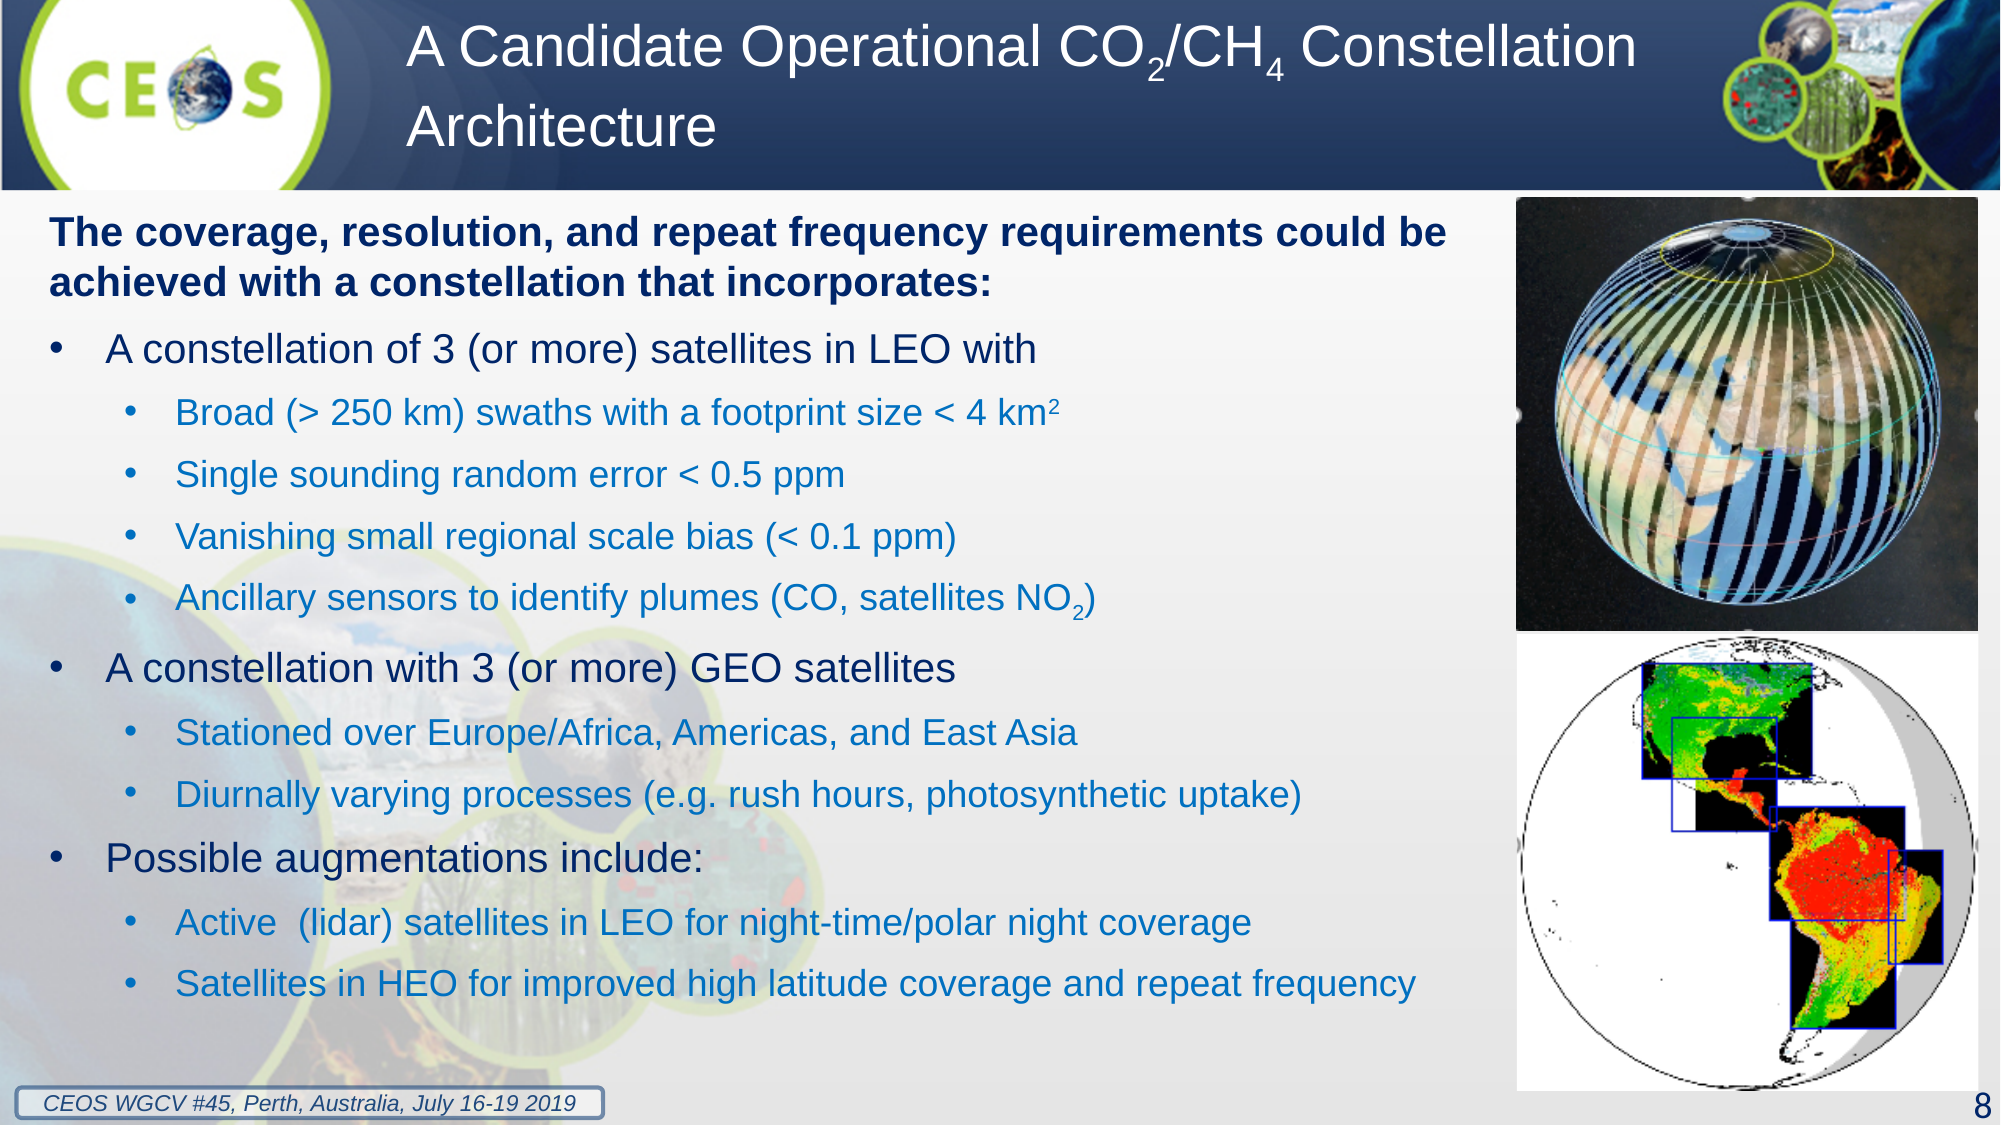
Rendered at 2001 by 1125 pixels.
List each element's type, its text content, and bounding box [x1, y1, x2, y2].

slide_number 8 [1582, 1073, 2000, 1125]
text_box The coverage, resolution, and repeat frequency requirements could be achieved with a constellation that incorporates: A constellation of 3 (or more) satellites in LEO with Broad (> 250 km) swaths with a footprint size < 4 km2 Single sounding random error < 0.5 ppm Vanishing small regional scale bias (< 0.1 ppm) Ancillary sensors to identify plumes (CO, satellites NO2) A constellation with 3 (or more) GEO satellites Stationed over Europe/Africa, Americas, and East Asia Diurnally varying processes (e.g. rush hours, photosynthetic uptake) Possible augmentations include: Active (lidar) satellites in LEO for night-time/polar night coverage Satellites in HEO for improved high latitude coverage and repeat frequency [34, 197, 1521, 1125]
title A Candidate Operational CO2/CH4 Constellation Architecture [392, 2, 1661, 165]
picture [0, 0, 2001, 1125]
